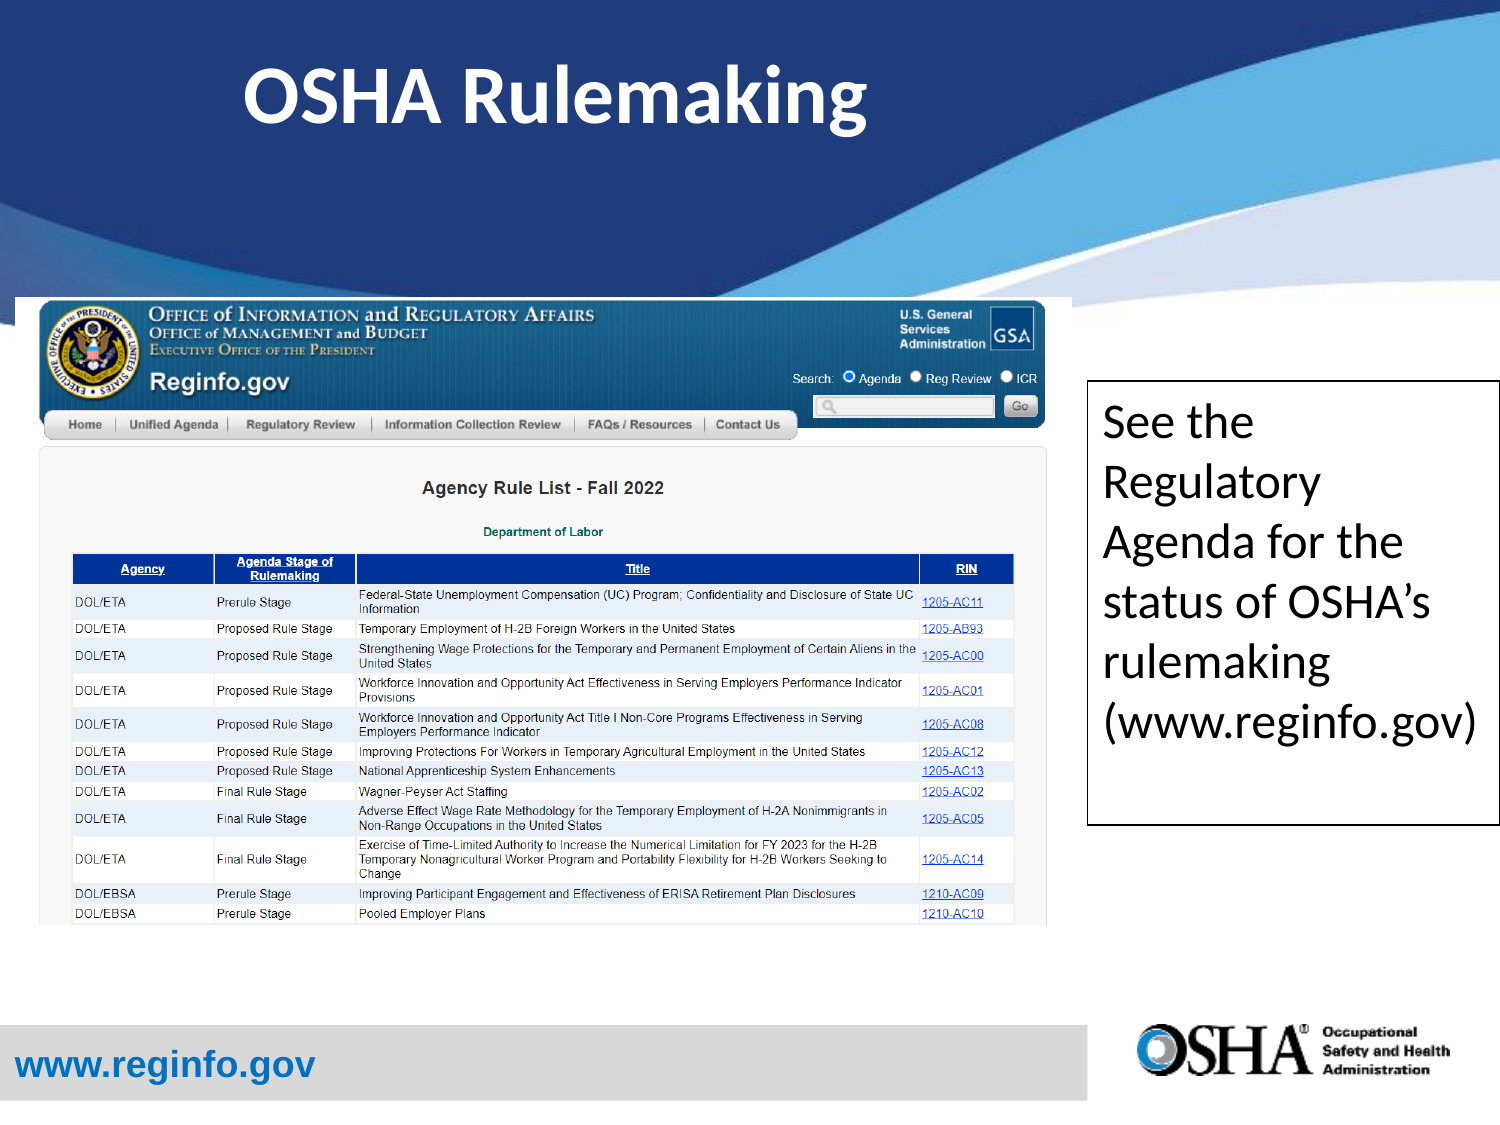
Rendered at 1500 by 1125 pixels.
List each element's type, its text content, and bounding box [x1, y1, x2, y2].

text_box www.reginfo.gov [0, 1023, 1090, 1103]
picture [0, 0, 1500, 926]
picture [1137, 1024, 1450, 1076]
list See the Regulatory Agenda for the status of OSHA’s rulemaking (www.reginfo.gov) [1087, 380, 1500, 825]
title OSHA Rulemaking [0, 24, 1113, 168]
